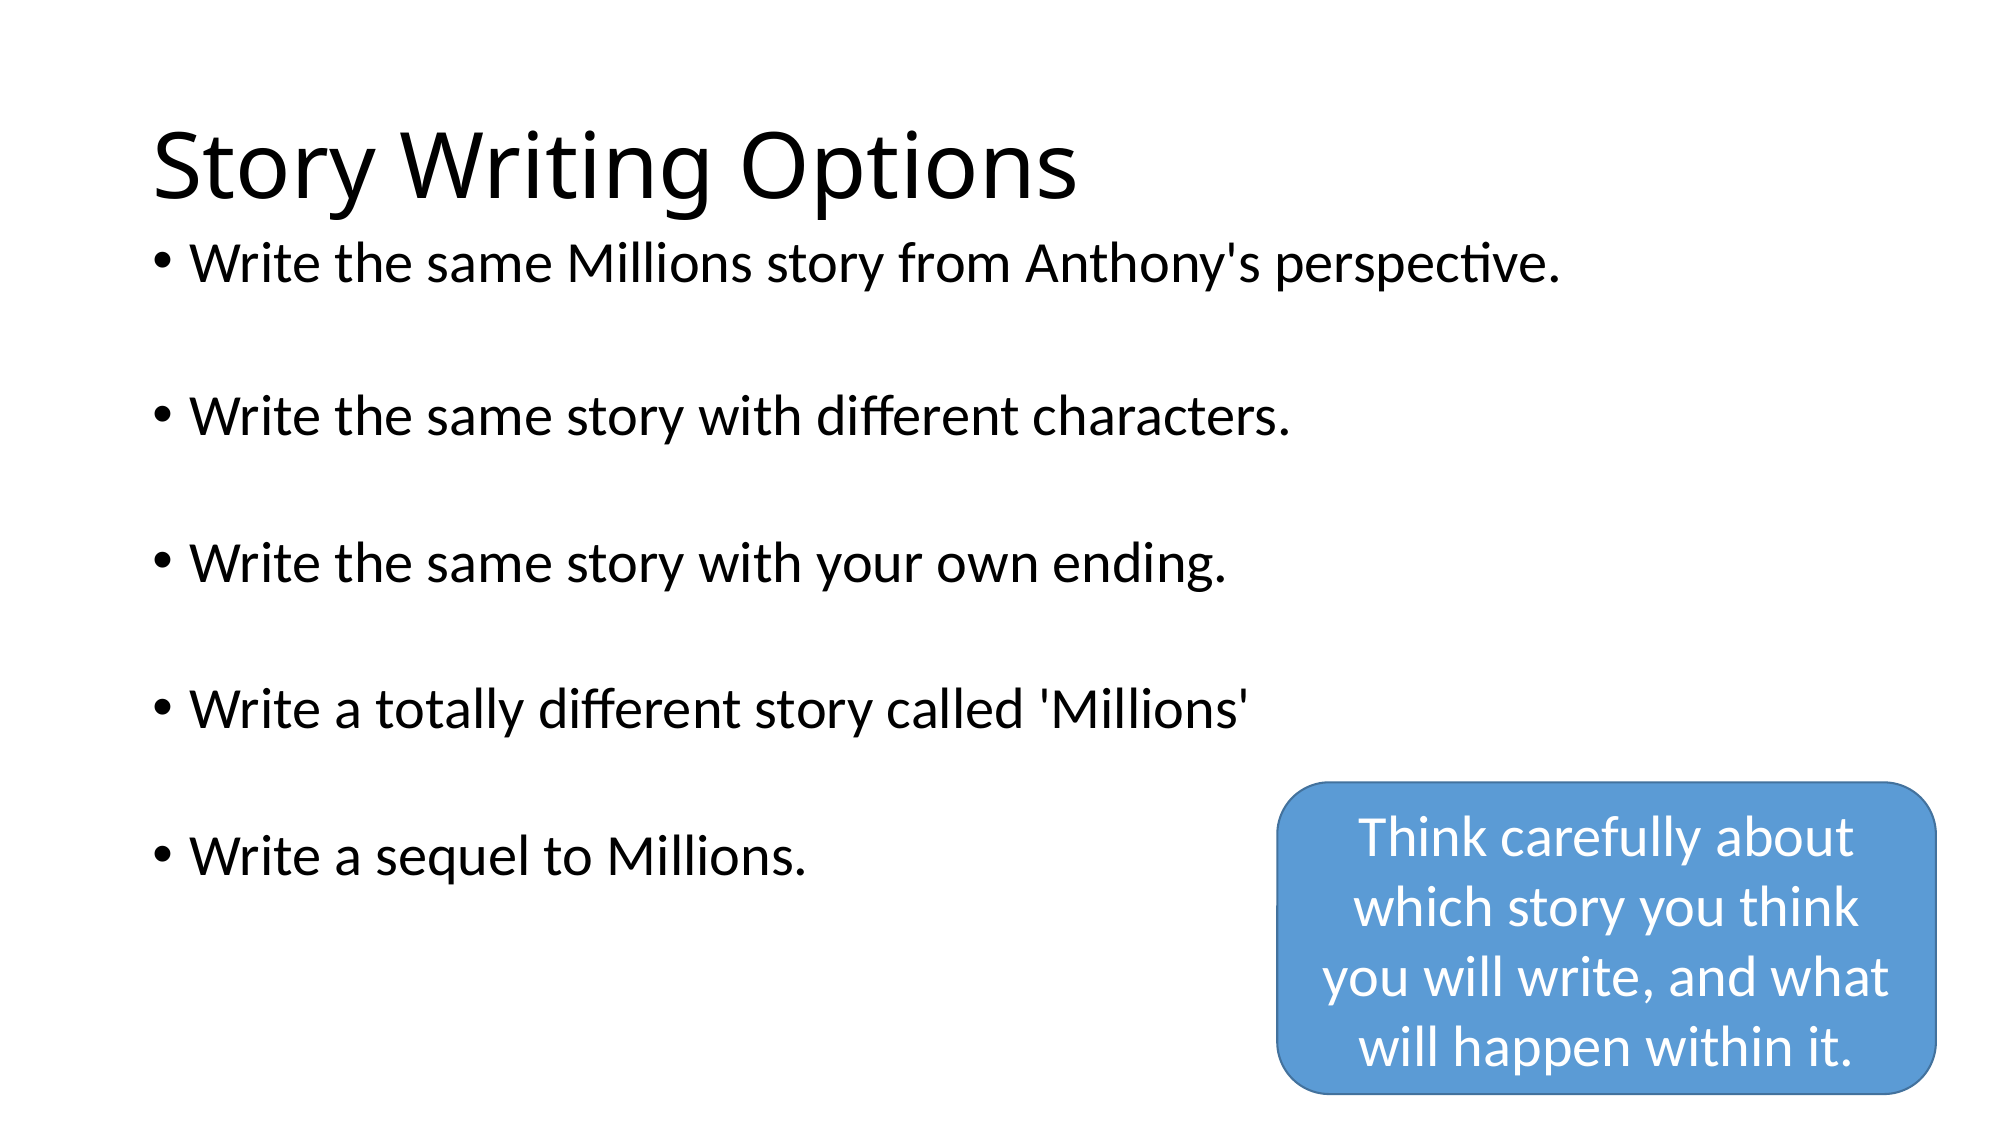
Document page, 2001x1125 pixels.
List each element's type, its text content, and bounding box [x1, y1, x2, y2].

text_box Think carefully about which story you think you will write, and what will happen within it. [1276, 781, 1937, 1096]
list Write the same Millions story from Anthony's perspective. Write the same story with different characters. Write the same story with your own ending. Write a totally different story called 'Millions' Write a sequel to Millions. [137, 224, 1863, 939]
title Story Writing Options [137, 59, 1863, 224]
